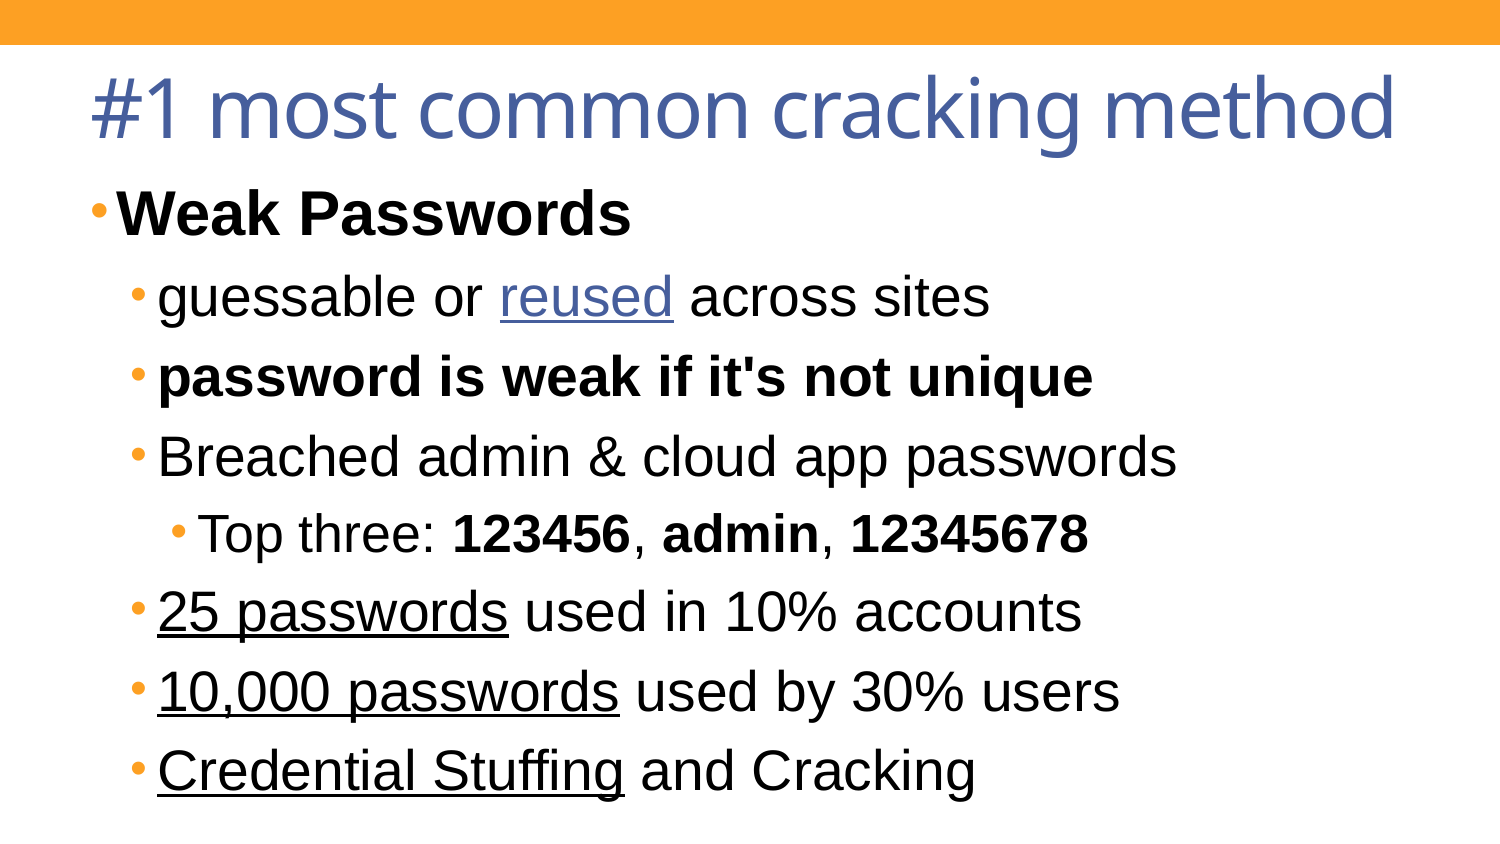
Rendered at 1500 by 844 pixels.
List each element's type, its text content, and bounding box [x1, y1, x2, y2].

title #1 most common cracking method [75, 43, 1425, 164]
list Weak Passwords guessable or reused across sites password is weak if it's not unique Breached admin & cloud app passwords Top three: 123456, admin, 12345678 25 passwords used in 10% accounts 10,000 passwords used by 30% users Credential Stuffing and Cracking [75, 164, 1459, 812]
